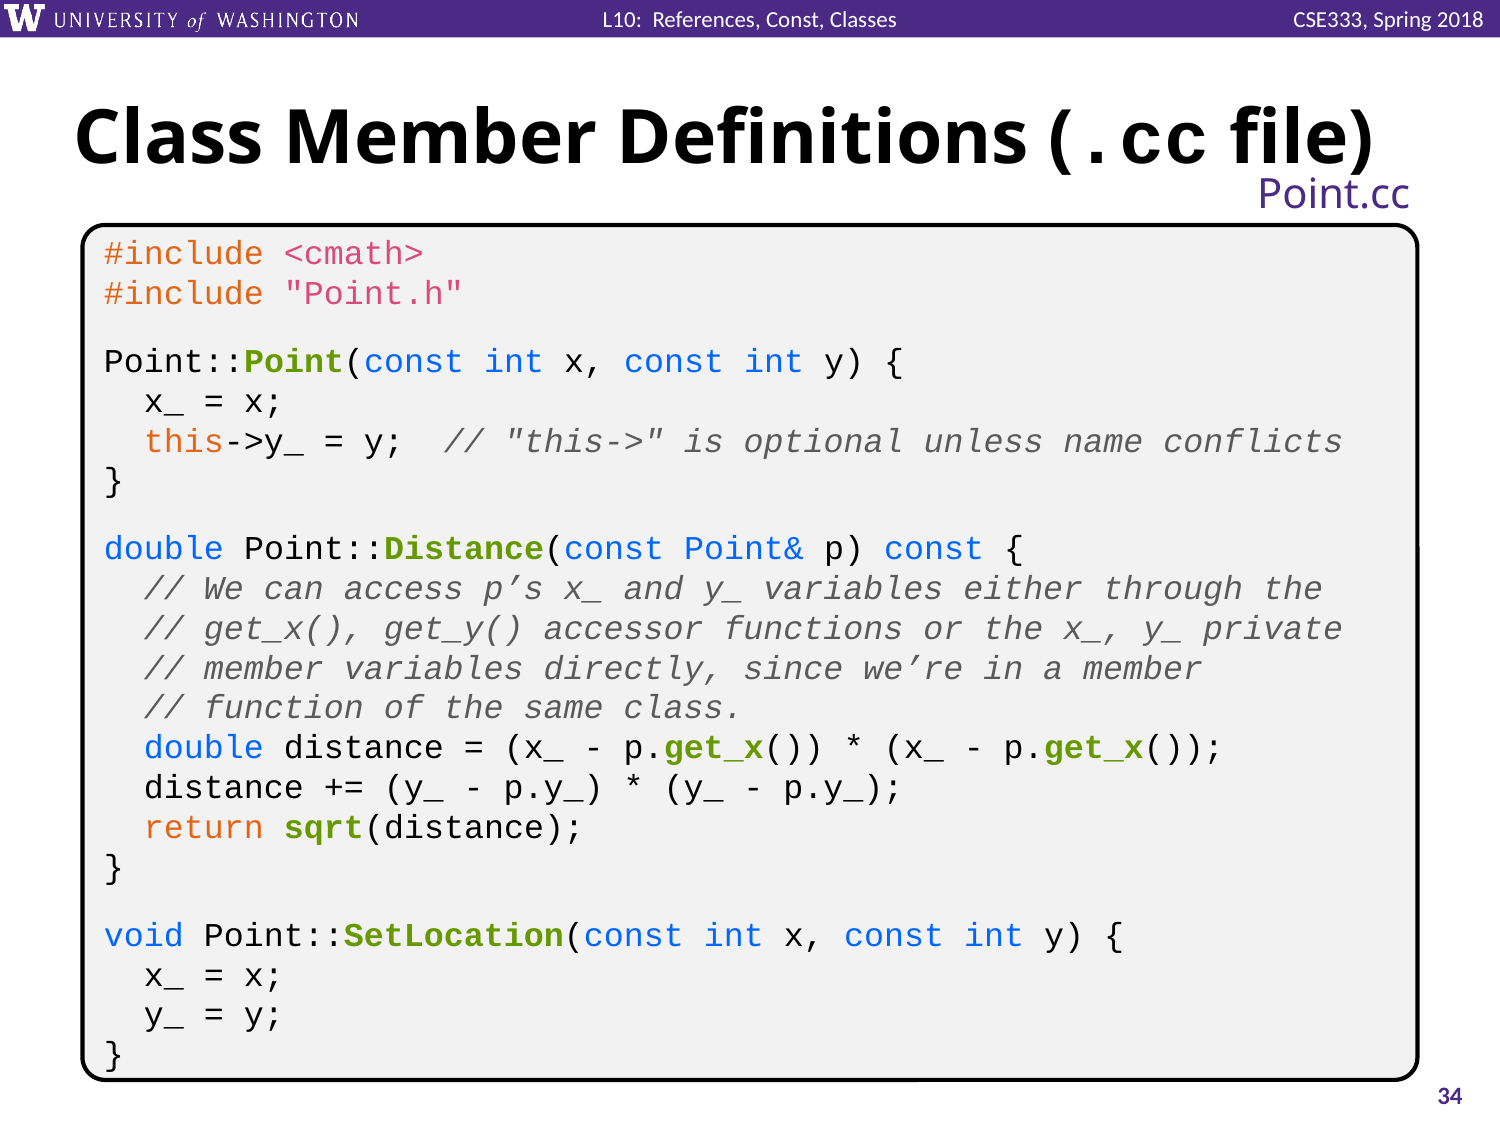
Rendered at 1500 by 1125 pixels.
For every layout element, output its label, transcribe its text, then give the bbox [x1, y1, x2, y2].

text_box #include <cmath> #include "Point.h" Point::Point(const int x, const int y) { x_ = x; this->y_ = y; // "this->" is optional unless name conflicts } double Point::Distance(const Point& p) const { // We can access p’s x_ and y_ variables either through the // get_x(), get_y() accessor functions or the x_, y_ private // member variables directly, since we’re in a member // function of the same class. double distance = (x_ - p.get_x()) * (x_ - p.get_x()); distance += (y_ - p.y_) * (y_ - p.y_); return sqrt(distance); } void Point::SetLocation(const int x, const int y) { x_ = x; y_ = y; } [82, 224, 1418, 1080]
title Class Member Definitions (.cc file) [58, 71, 1438, 197]
picture [4, 4, 358, 32]
text_box Point.cc [944, 159, 1425, 225]
slide_number 34 [1400, 1065, 1500, 1125]
